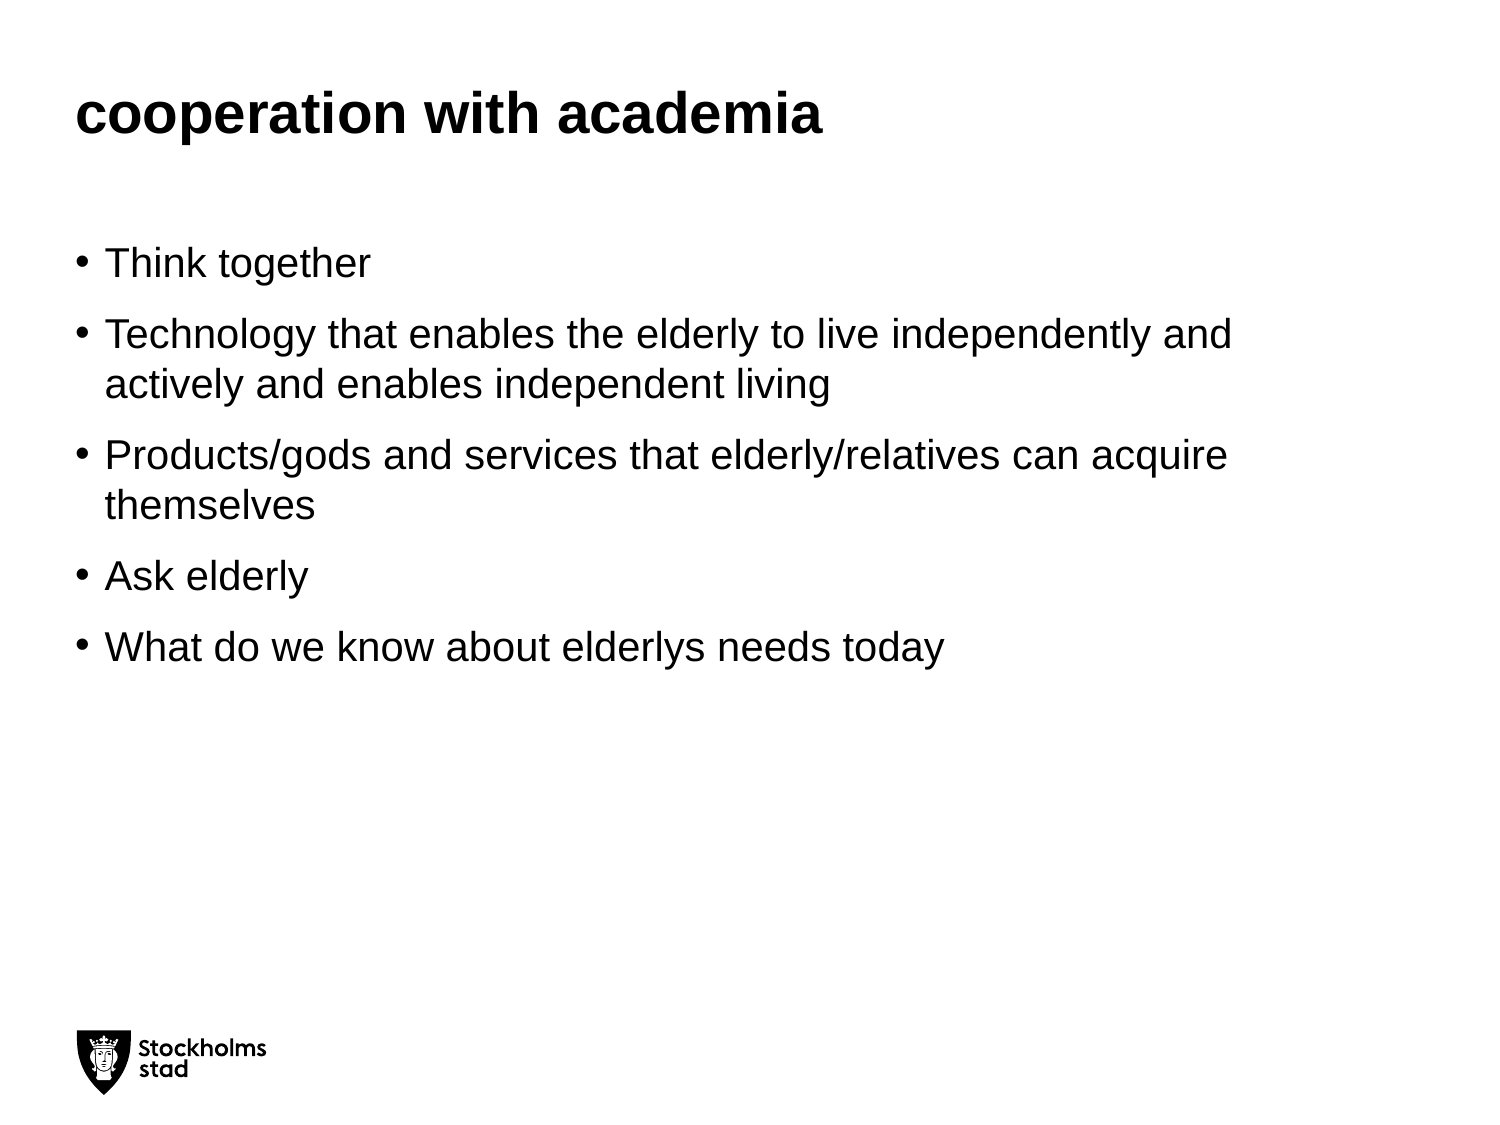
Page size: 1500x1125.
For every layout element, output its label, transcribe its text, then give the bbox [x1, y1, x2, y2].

list Think together Technology that enables the elderly to live independently and actively and enables independent living Products/gods and services that elderly/relatives can acquire themselves Ask elderly What do we know about elderlys needs today [75, 236, 1270, 941]
title cooperation with academia [75, 75, 1425, 212]
